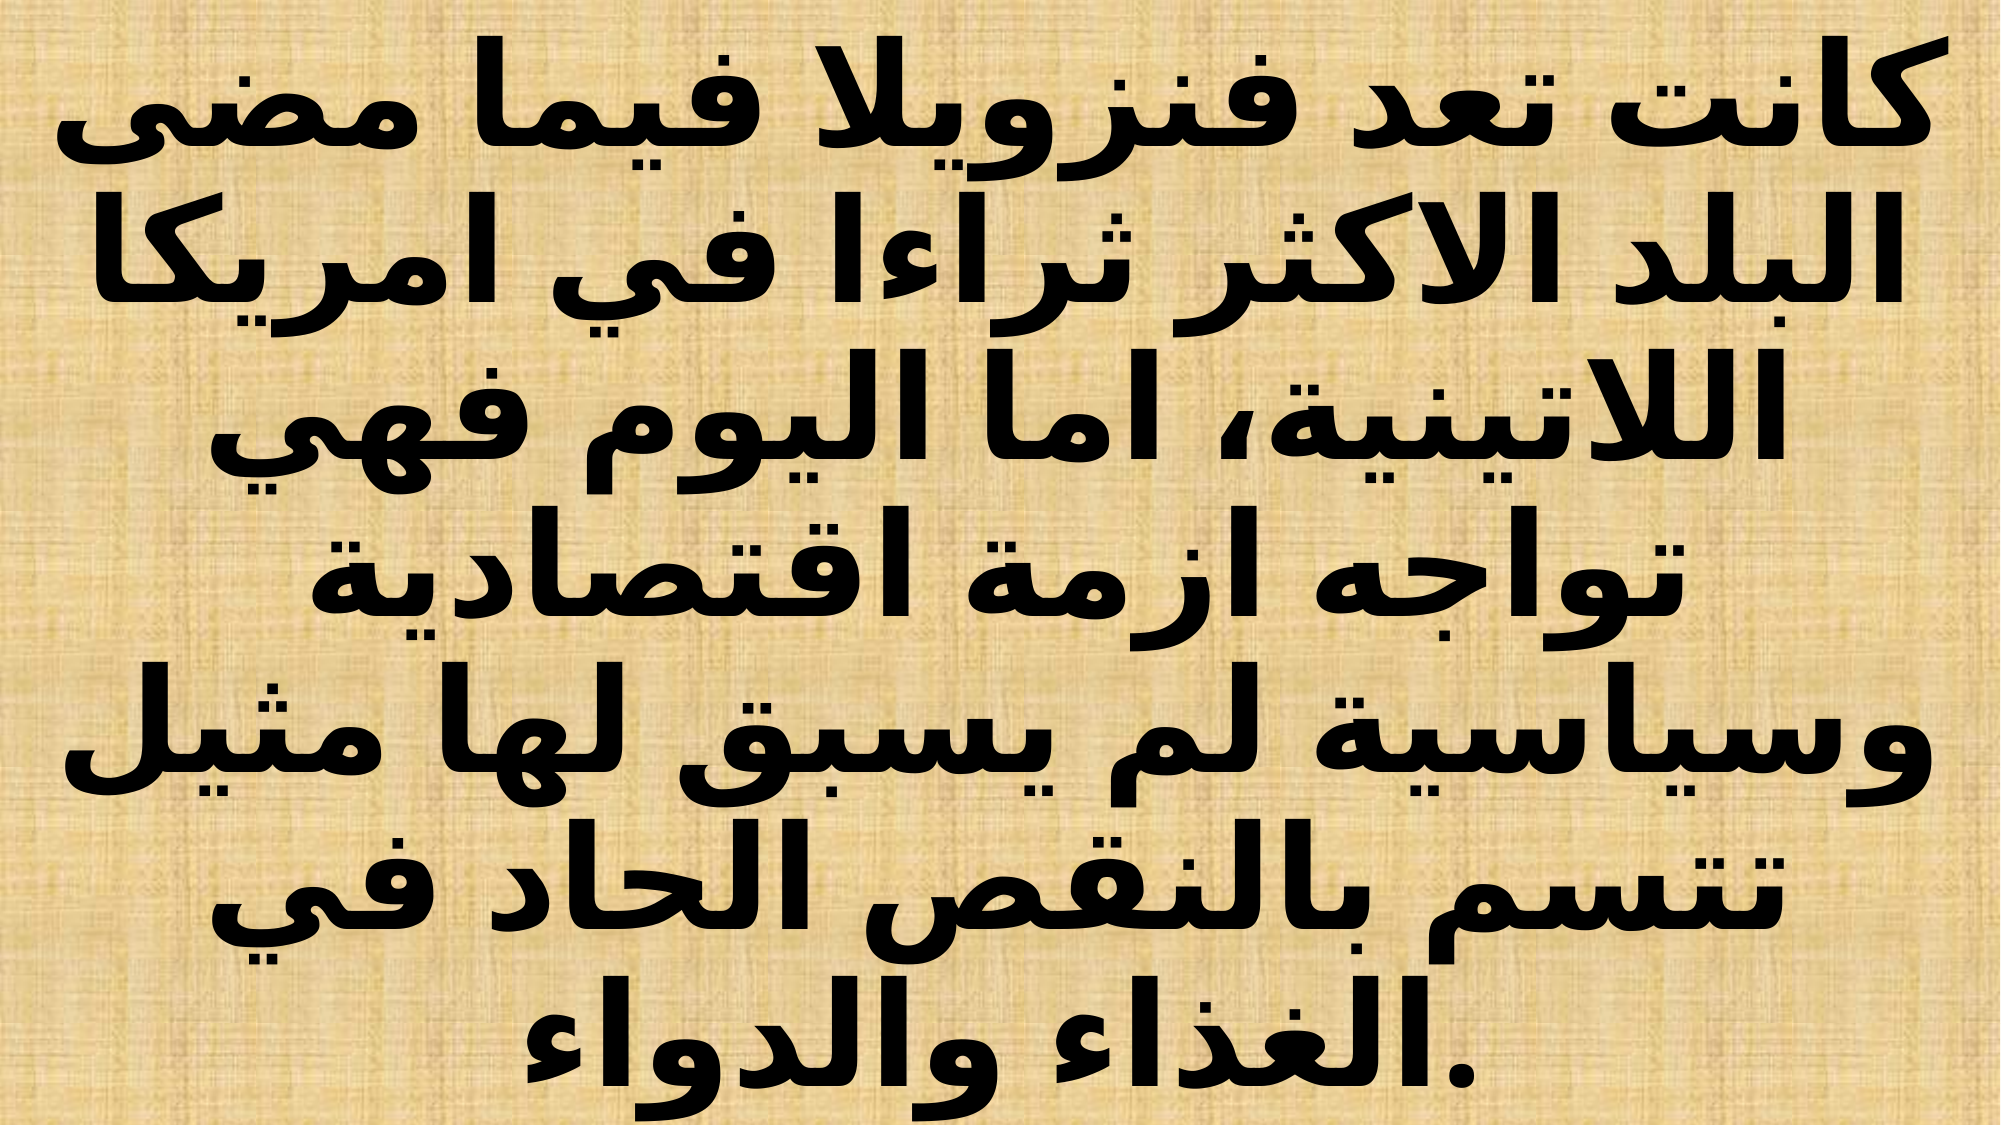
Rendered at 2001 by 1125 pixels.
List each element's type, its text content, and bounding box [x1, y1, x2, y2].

title كانت تعد فنزويلا فيما مضى البلد الاكثر ثراءا في امريكا اللاتينية، اما اليوم فهي تواجه ازمة اقتصادية وسياسية لم يسبق لها مثيل تتسم بالنقص الحاد في الغذاء والدواء. [0, 0, 2000, 1125]
